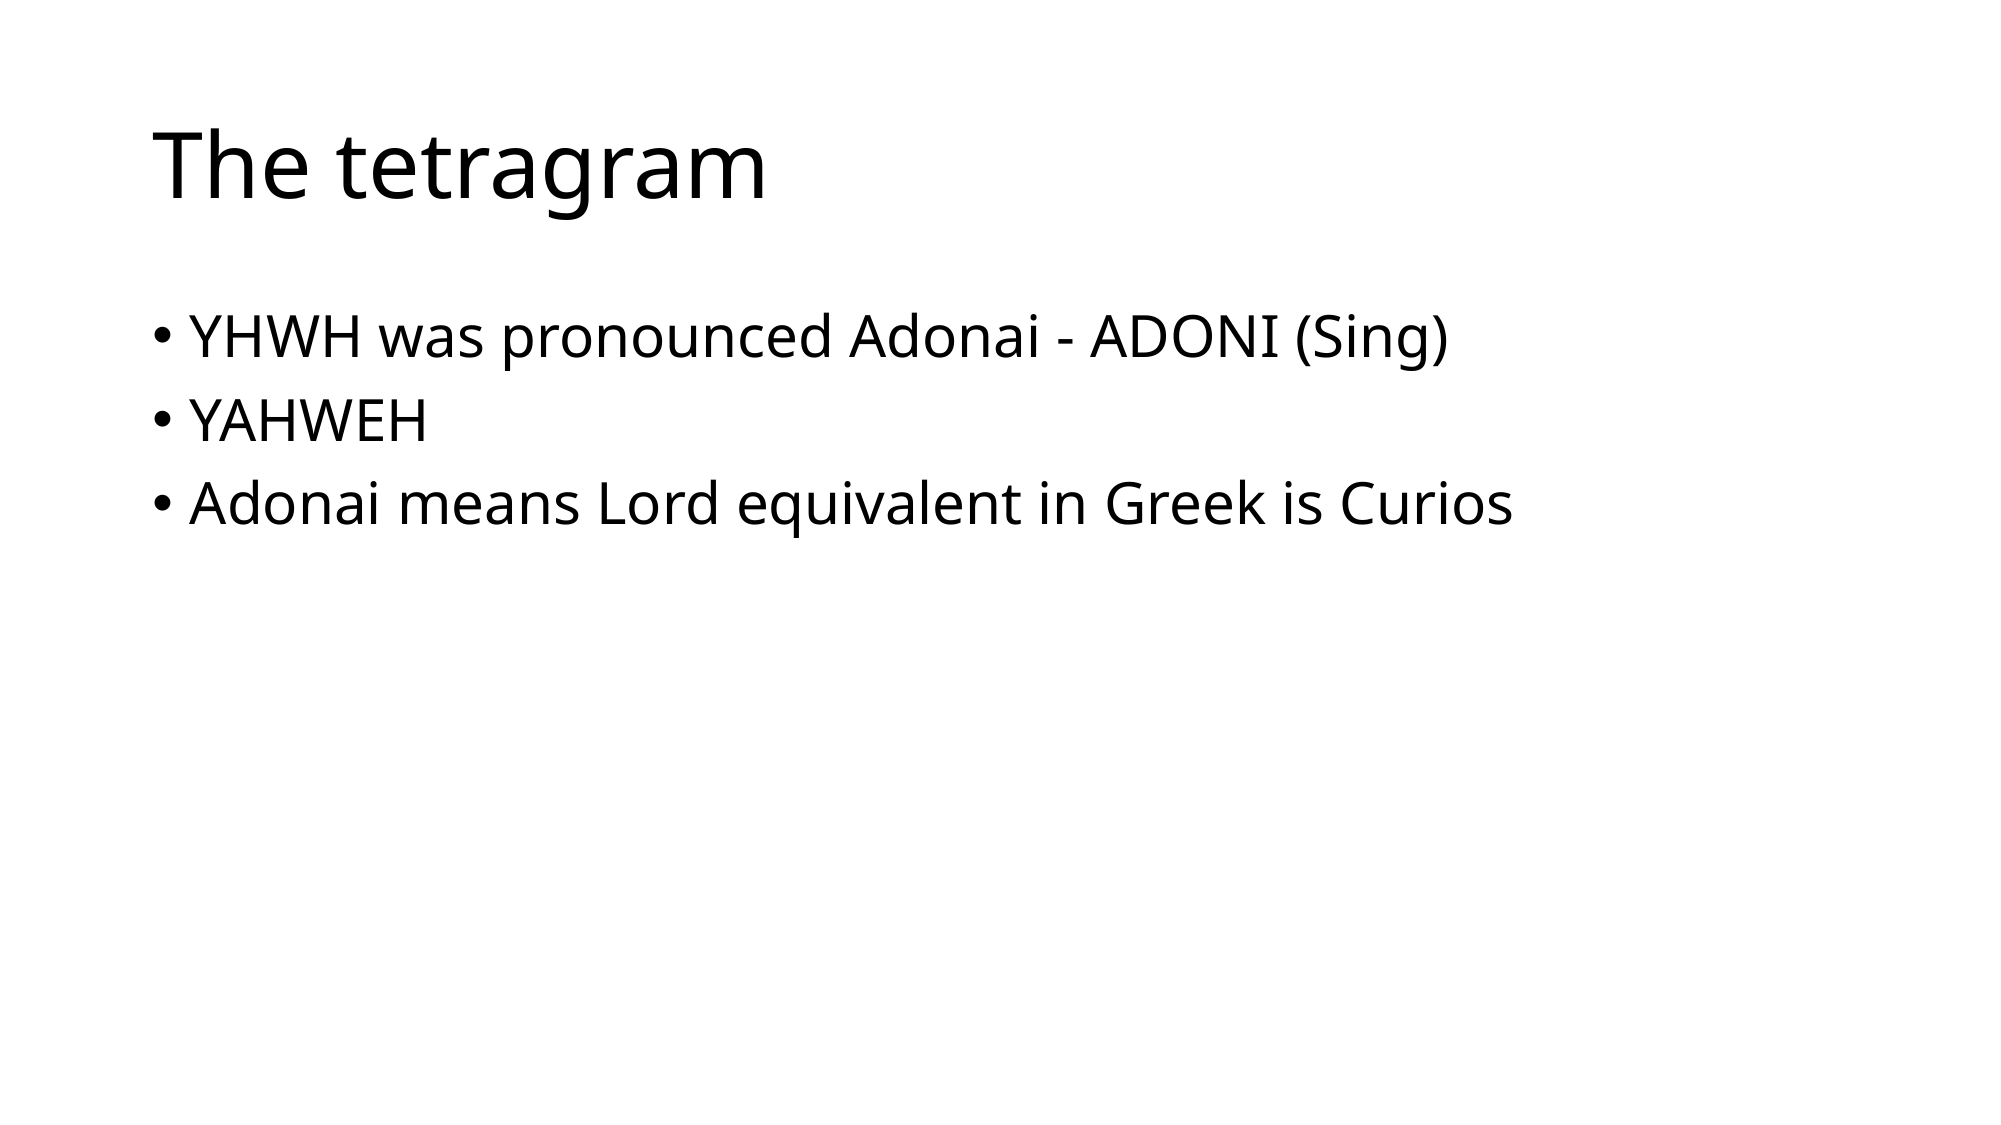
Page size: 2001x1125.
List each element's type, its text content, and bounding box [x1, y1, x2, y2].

list YHWH was pronounced Adonai - ADONI (Sing) YAHWEH Adonai means Lord equivalent in Greek is Curios [137, 299, 1863, 1014]
title The tetragram [137, 59, 1863, 278]
